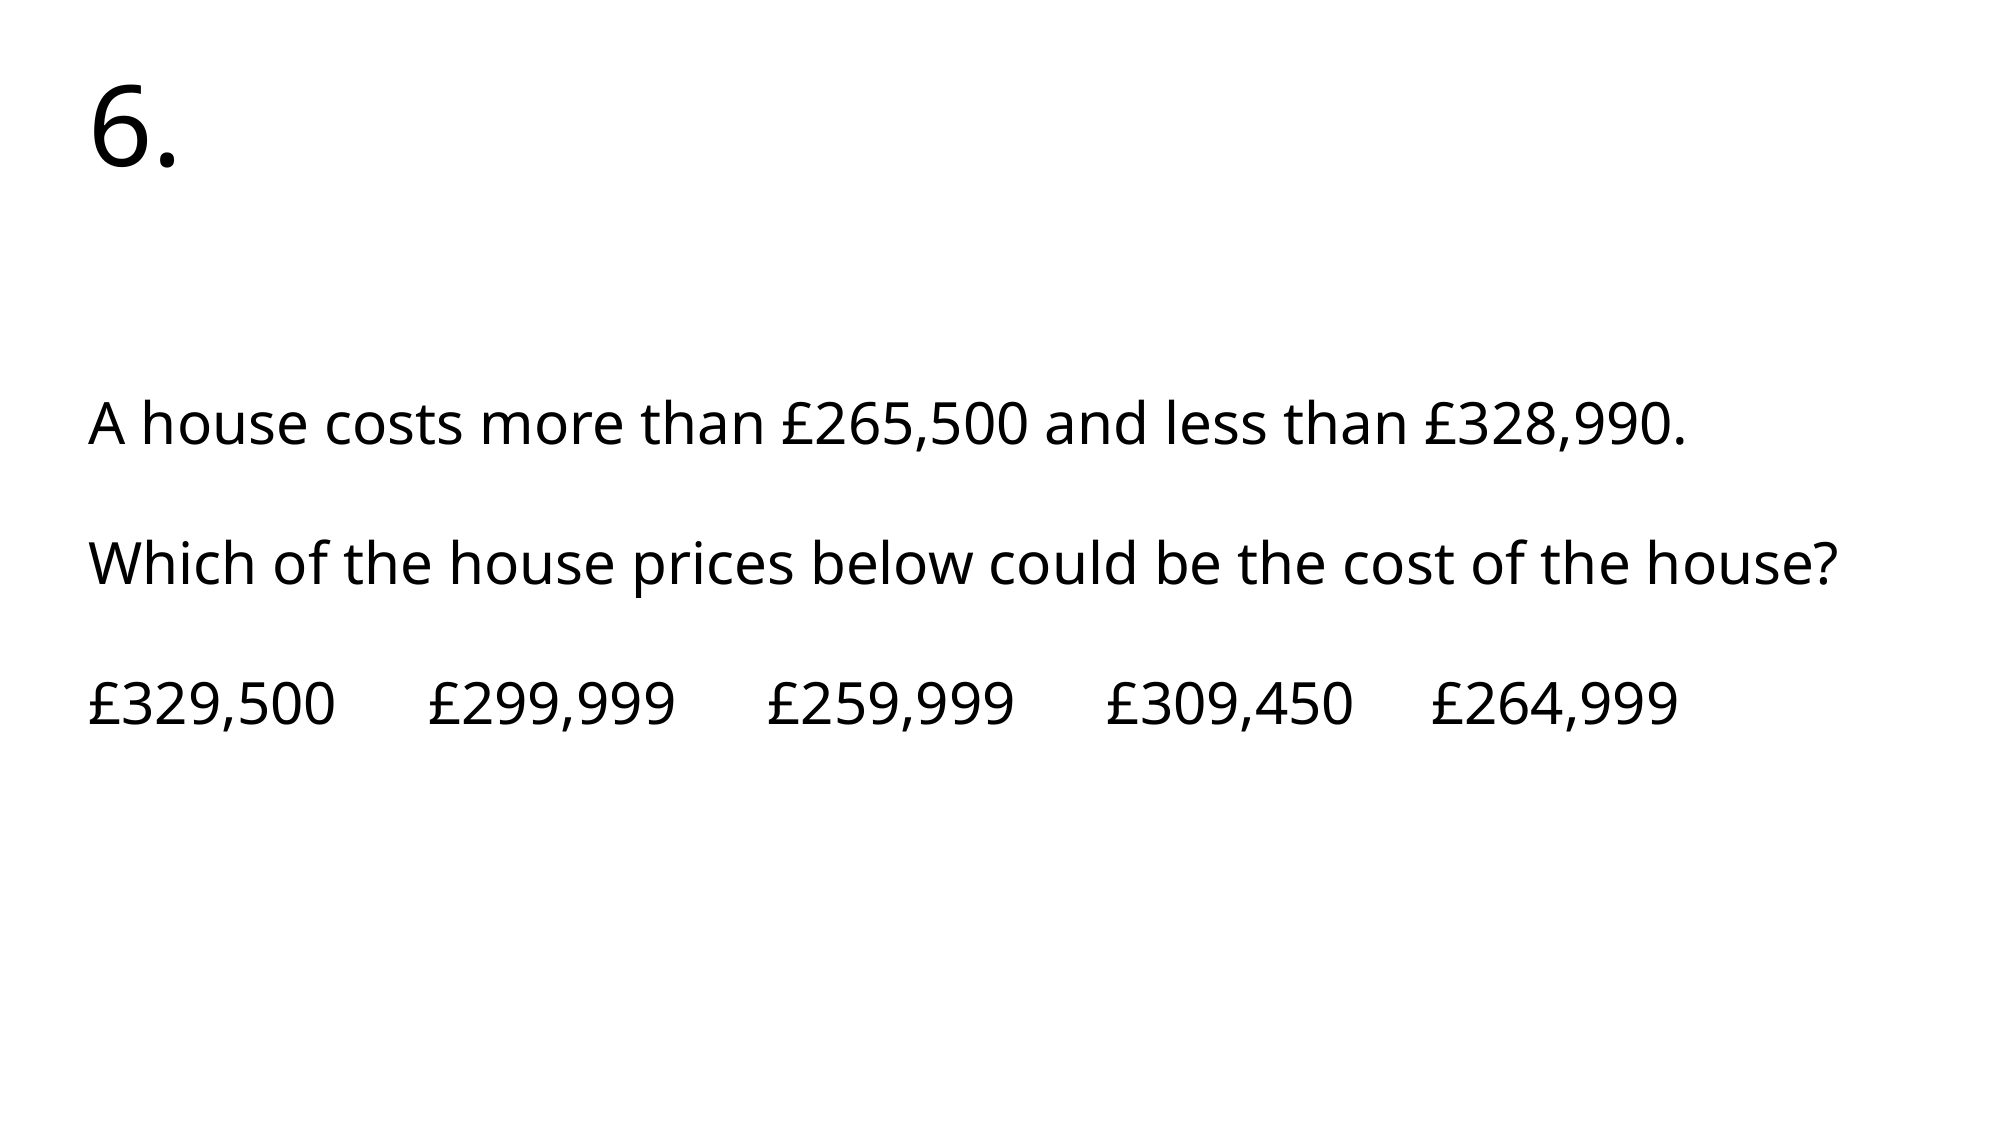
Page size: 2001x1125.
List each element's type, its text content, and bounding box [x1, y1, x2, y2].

text_box A house costs more than £265,500 and less than £328,990. Which of the house prices below could be the cost of the house? £329,500 £299,999 £259,999 £309,450 £264,999 [73, 379, 1955, 744]
text_box 6. [73, 46, 212, 197]
